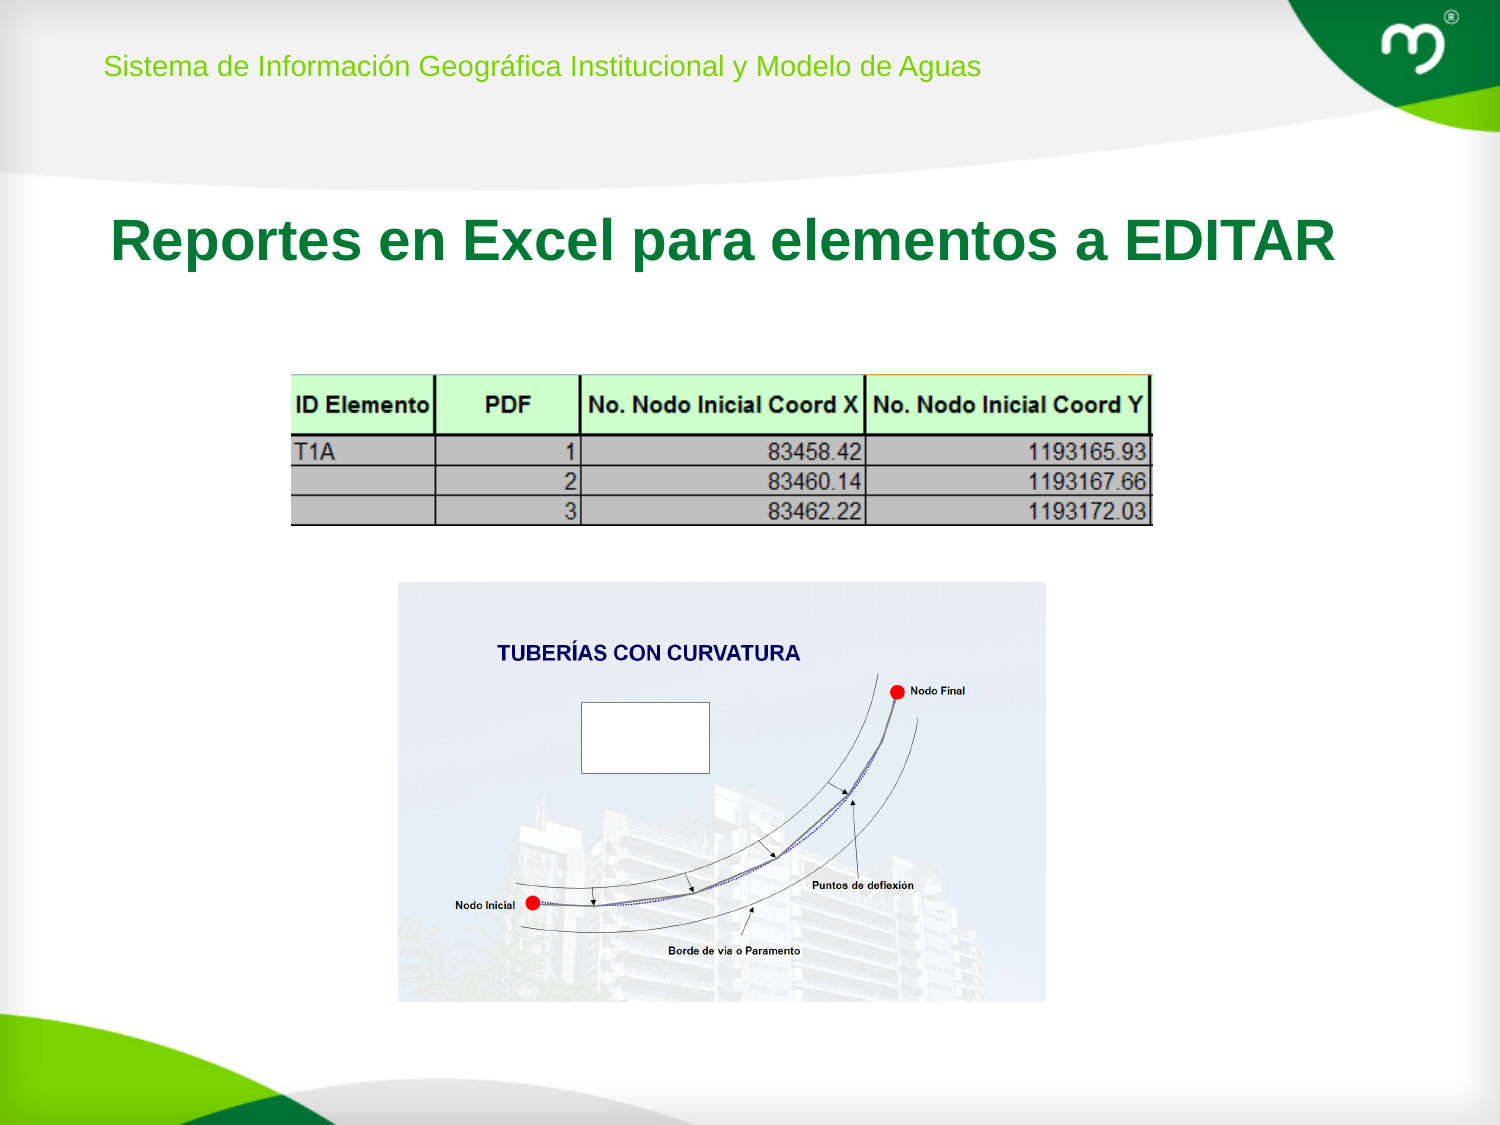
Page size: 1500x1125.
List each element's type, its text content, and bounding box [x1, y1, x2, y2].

list Reportes en Excel para elementos a EDITAR [89, 174, 1358, 280]
list Sistema de Información Geográfica Institucional y Modelo de Aguas [88, 42, 1364, 90]
picture [0, 0, 1500, 1125]
